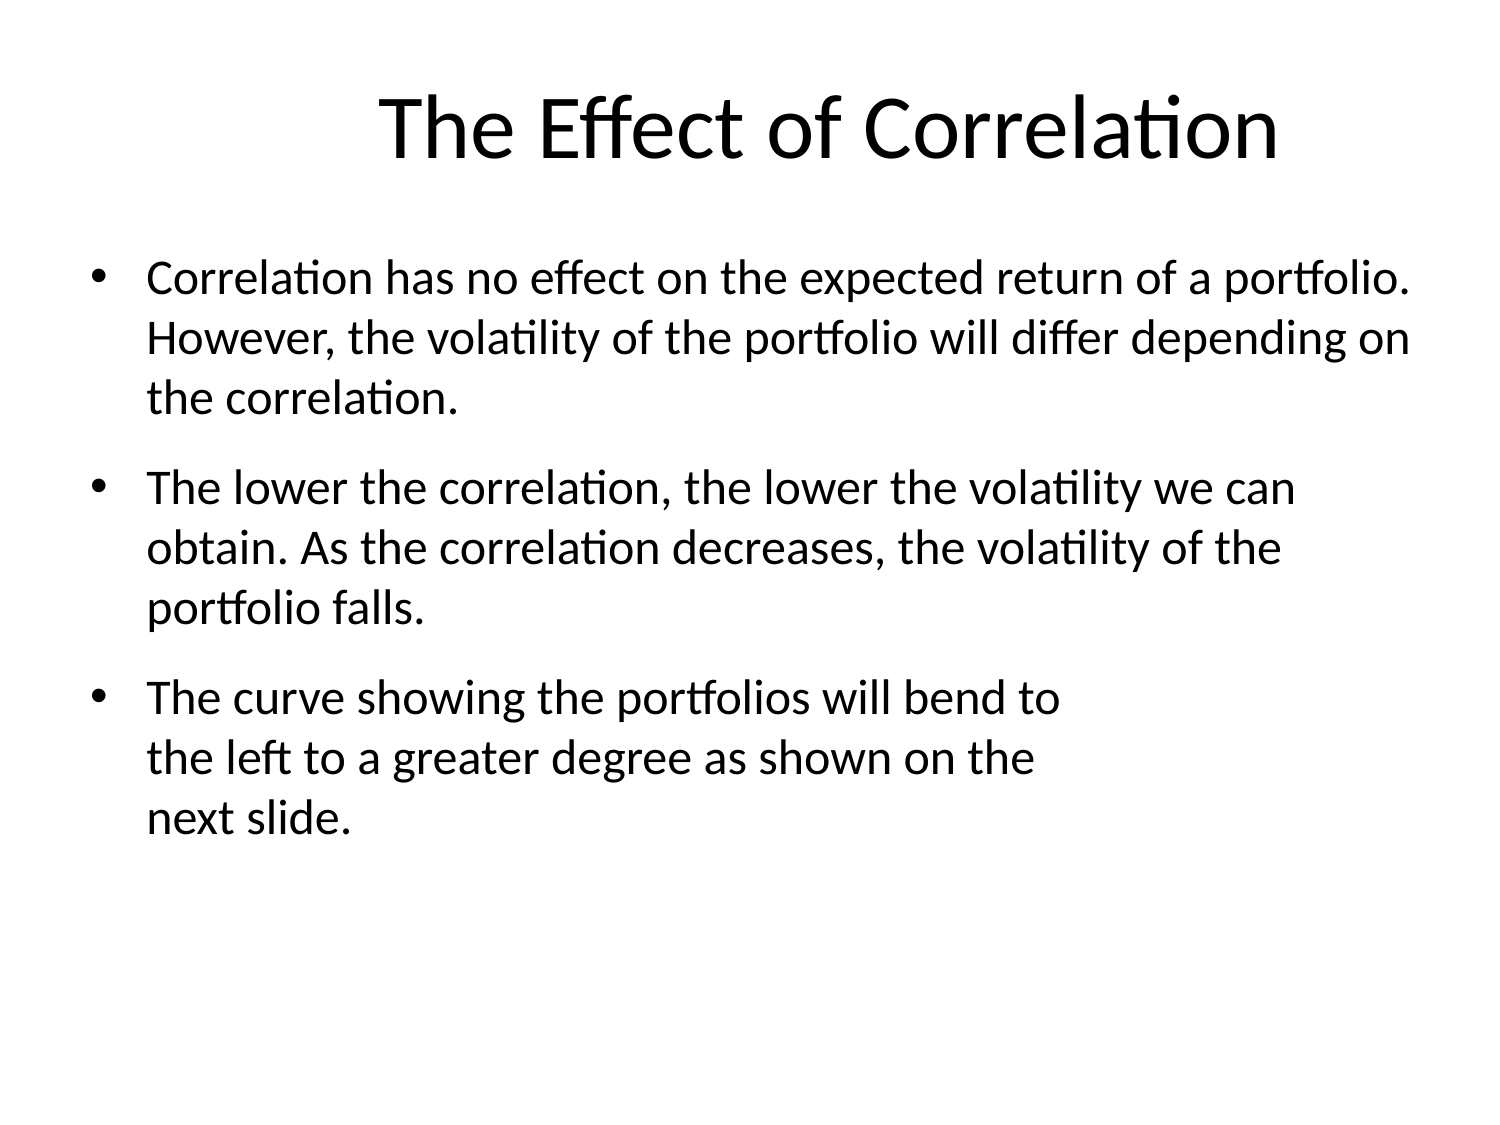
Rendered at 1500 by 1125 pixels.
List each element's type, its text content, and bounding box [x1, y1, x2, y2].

list Correlation has no effect on the expected return of a portfolio. However, the volatility of the portfolio will differ depending on the correlation. The lower the correlation, the lower the volatility we can obtain. As the correlation decreases, the volatility of the portfolio falls. The curve showing the portfolios will bend to the left to a greater degree as shown on the next slide. [74, 237, 1451, 1001]
title The Effect of Correlation [198, 27, 1462, 216]
